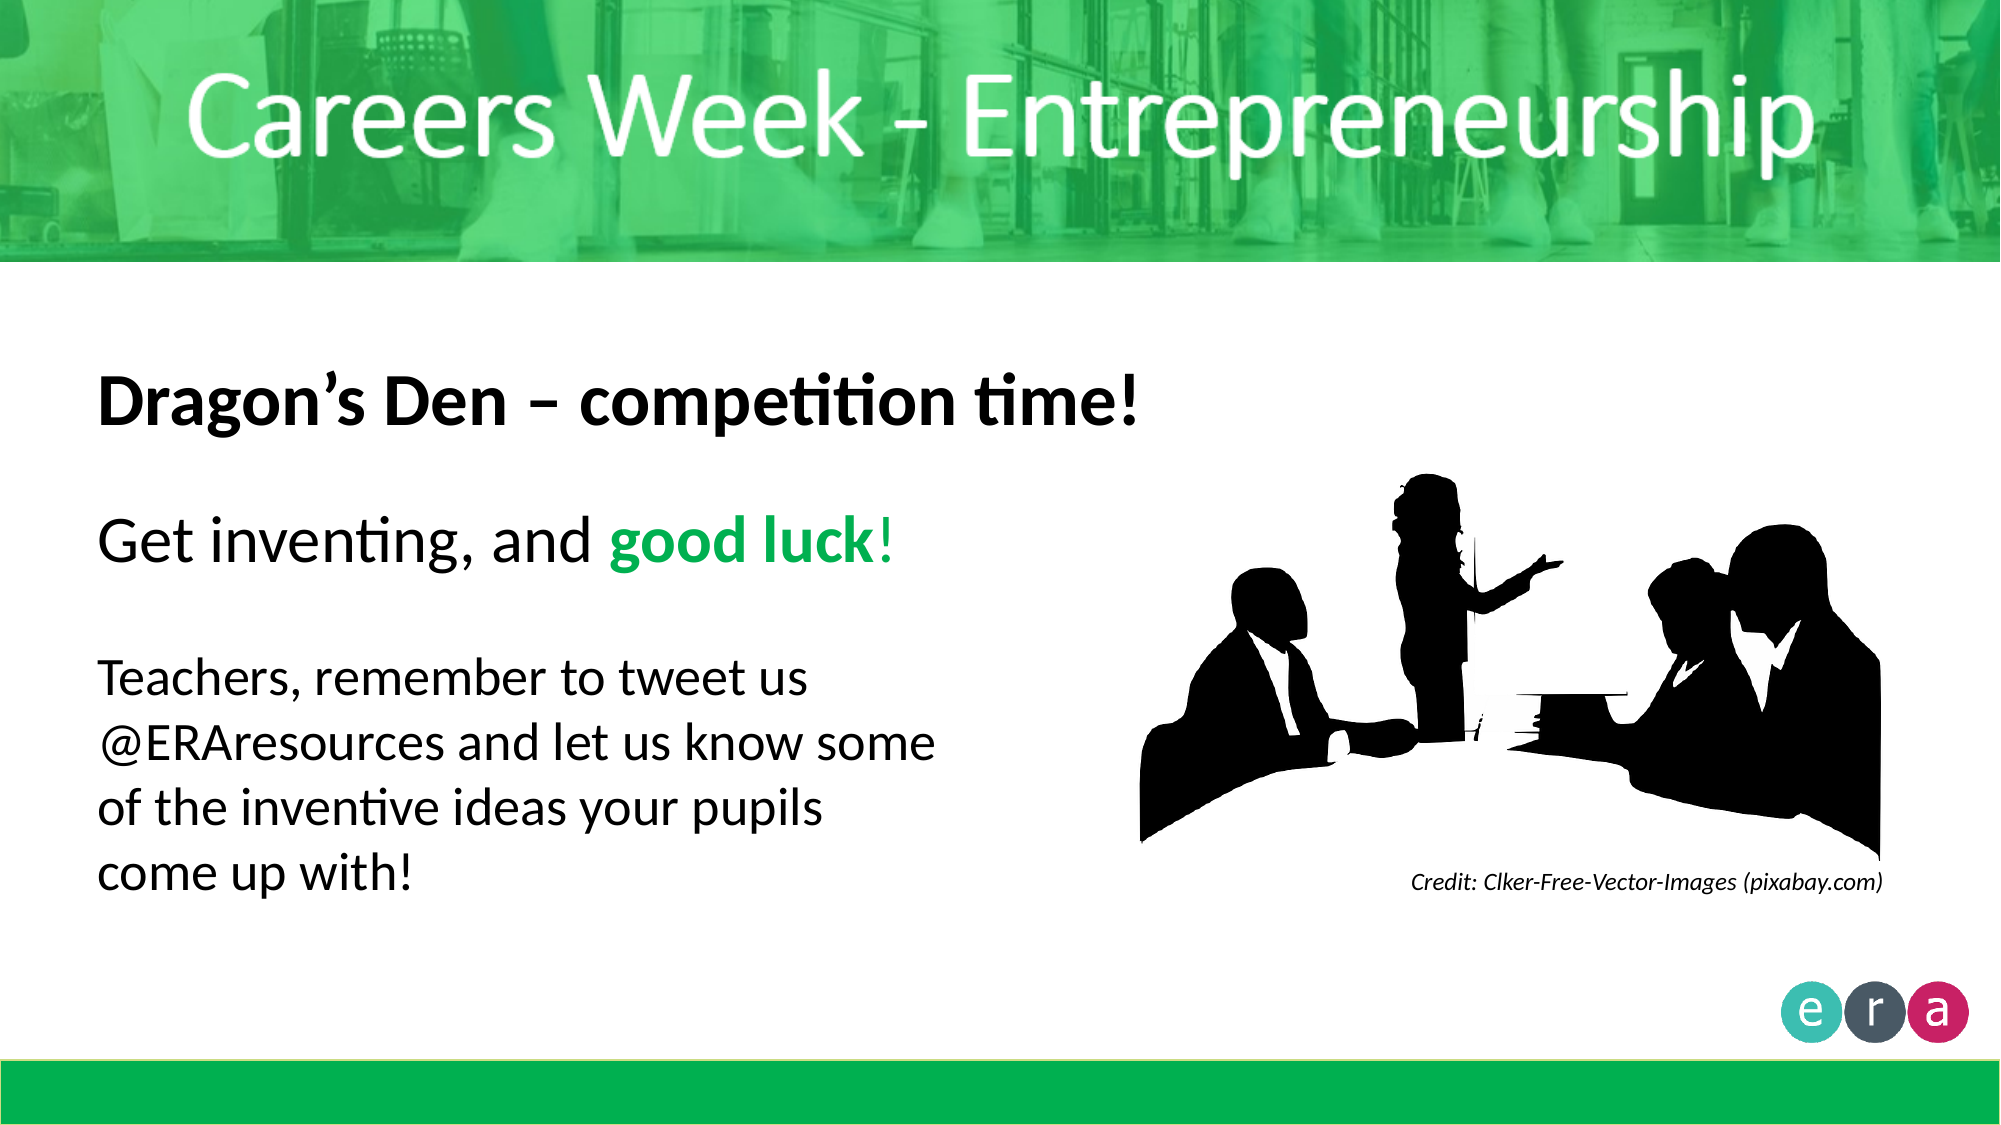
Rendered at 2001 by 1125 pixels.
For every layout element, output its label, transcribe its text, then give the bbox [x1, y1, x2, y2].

text_box [0, 1059, 2000, 1125]
picture [1772, 957, 1977, 1048]
picture [0, 0, 2000, 262]
text_box Dragon’s Den – competition time! [82, 333, 1202, 448]
text_box Credit: Clker-Free-Vector-Images (pixabay.com) [1324, 861, 1899, 903]
picture [1109, 460, 1918, 861]
text_box Get inventing, and good luck! Teachers, remember to tweet us @ERAresources and let us know some of the inventive ideas your pupils come up with! [82, 488, 966, 1003]
